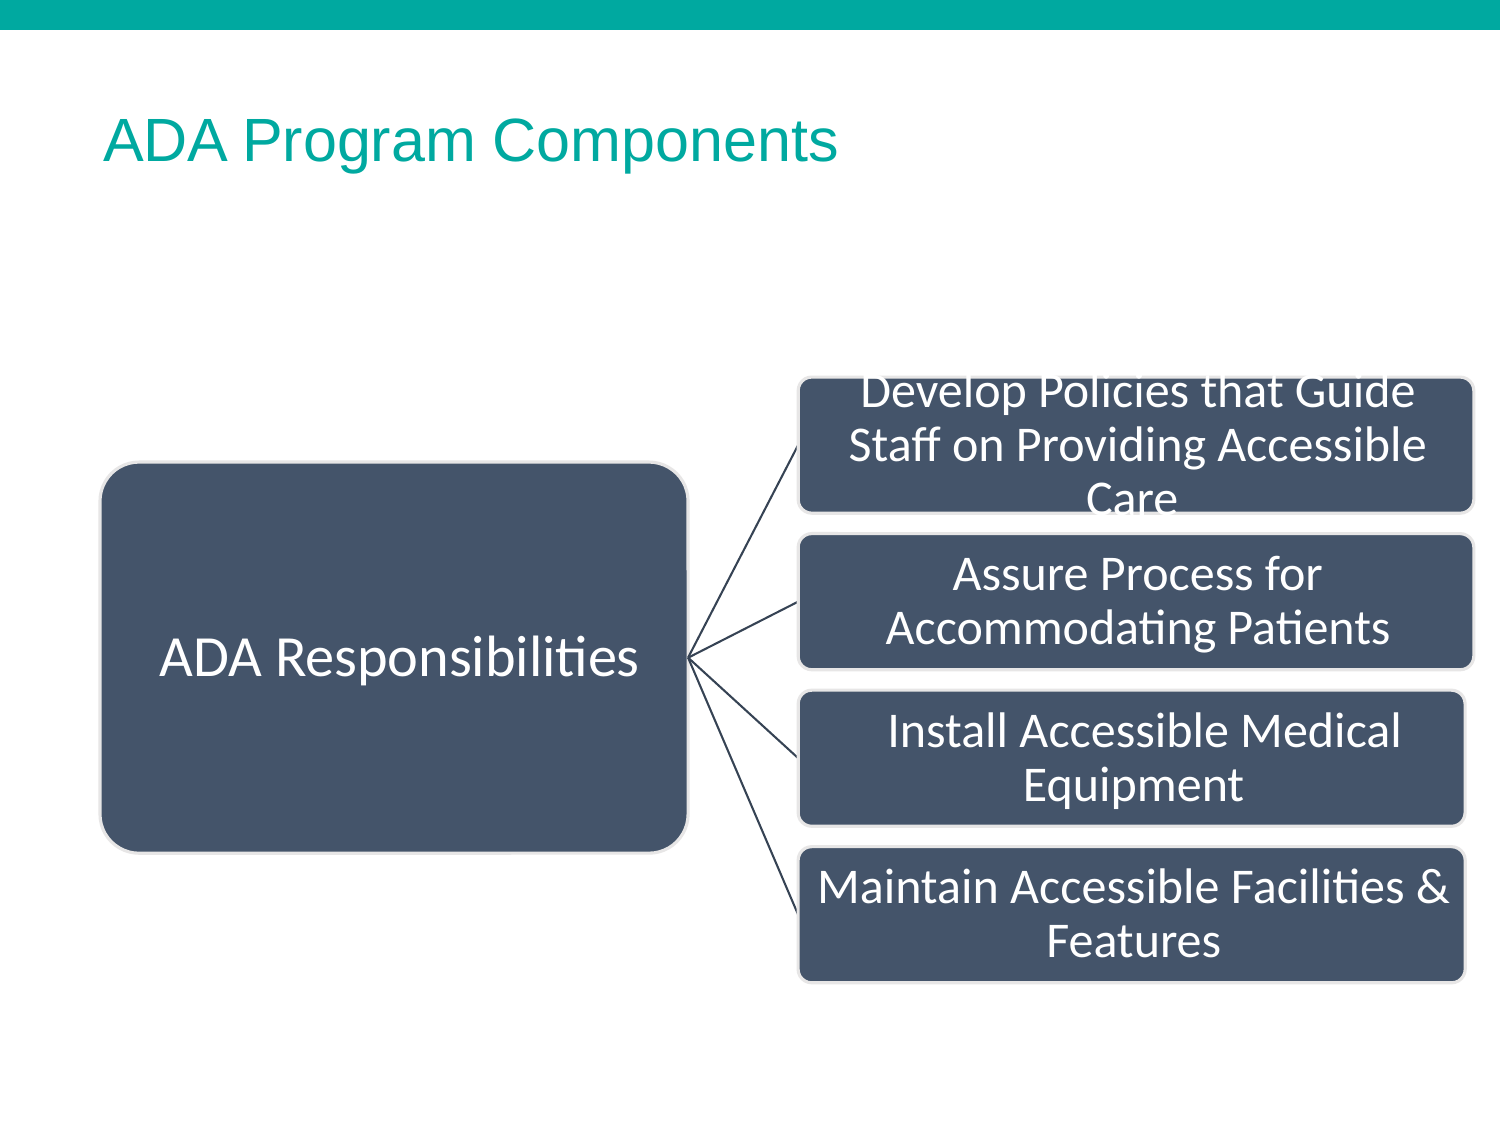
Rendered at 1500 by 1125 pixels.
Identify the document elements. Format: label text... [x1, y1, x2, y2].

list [99, 234, 1475, 1125]
title ADA Program Components [103, 108, 1397, 234]
picture [0, 0, 1500, 1125]
